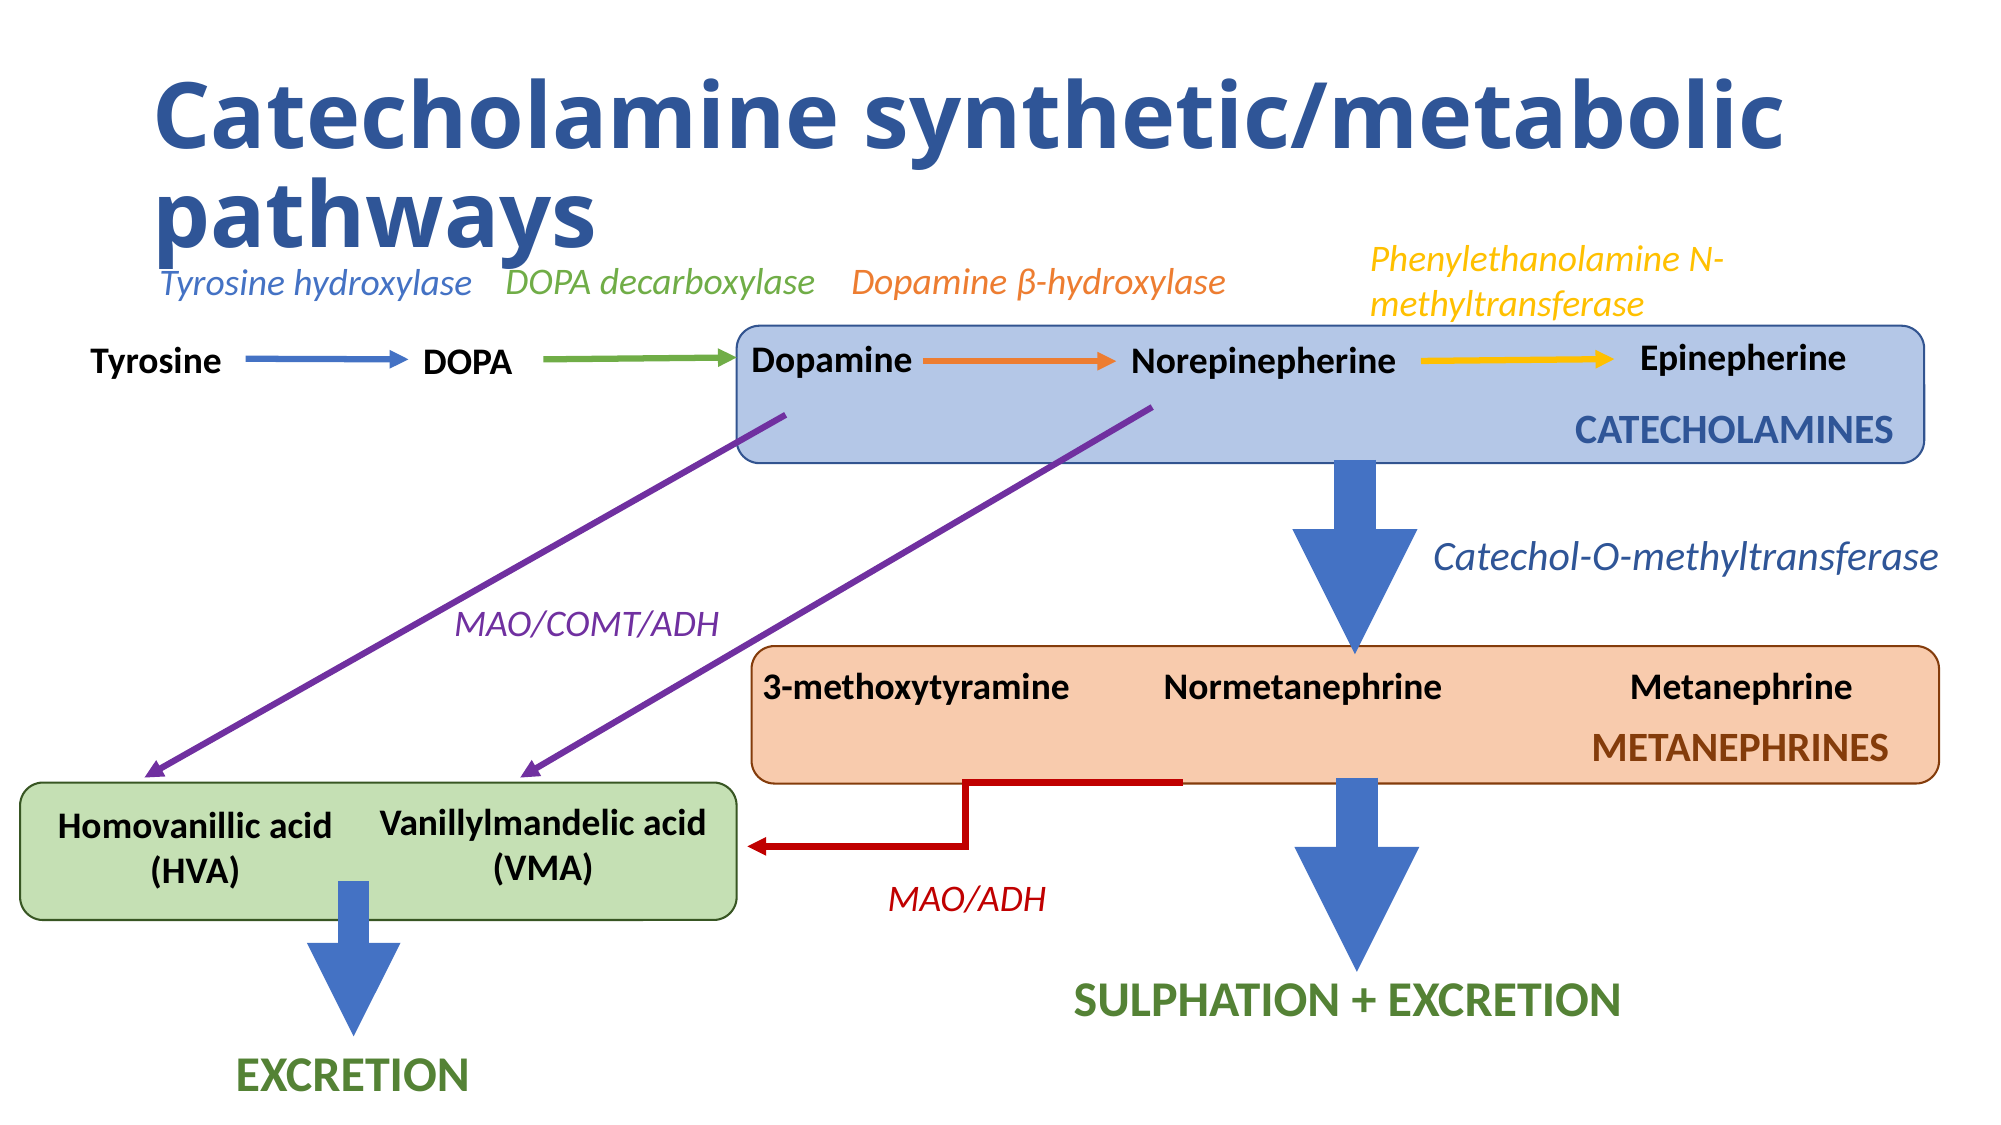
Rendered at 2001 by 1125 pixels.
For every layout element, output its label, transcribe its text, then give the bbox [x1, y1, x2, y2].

text_box Epinepherine [1625, 325, 1885, 386]
title Catecholamine synthetic/metabolic pathways [137, 59, 1863, 278]
text_box EXCRETION [220, 1034, 562, 1110]
text_box Catechol-O-methyltransferase [1418, 521, 1971, 587]
text_box Tyrosine hydroxylase [144, 250, 490, 310]
text_box [19, 798, 338, 922]
text_box Tyrosine [75, 328, 246, 389]
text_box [520, 407, 1153, 778]
text_box Phenylethanolamine N-methyltransferase [1355, 226, 1774, 332]
text_box [22, 781, 738, 922]
text_box Metanephrine [1615, 654, 1985, 714]
text_box Dopamine β-hydroxylase [836, 249, 1256, 310]
text_box METANEPHRINES [1576, 711, 1955, 777]
text_box MAO/ADH [873, 866, 1117, 927]
text_box DOPA [408, 329, 544, 390]
text_box CATECHOLAMINES [1560, 394, 1938, 460]
text_box Dopamine [736, 327, 953, 388]
text_box [758, 645, 1935, 785]
text_box Normetanephrine [1153, 654, 1518, 714]
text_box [747, 782, 1184, 847]
text_box [735, 324, 1926, 465]
text_box DOPA decarboxylase [490, 249, 836, 310]
text_box Homovanillic acid (HVA) [20, 793, 371, 898]
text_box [144, 414, 520, 778]
text_box Norepinepherine [1116, 328, 1417, 388]
text_box SULPHATION + EXCRETION [1058, 958, 1716, 1034]
text_box Vanillylmandelic acid (VMA) [364, 790, 723, 896]
